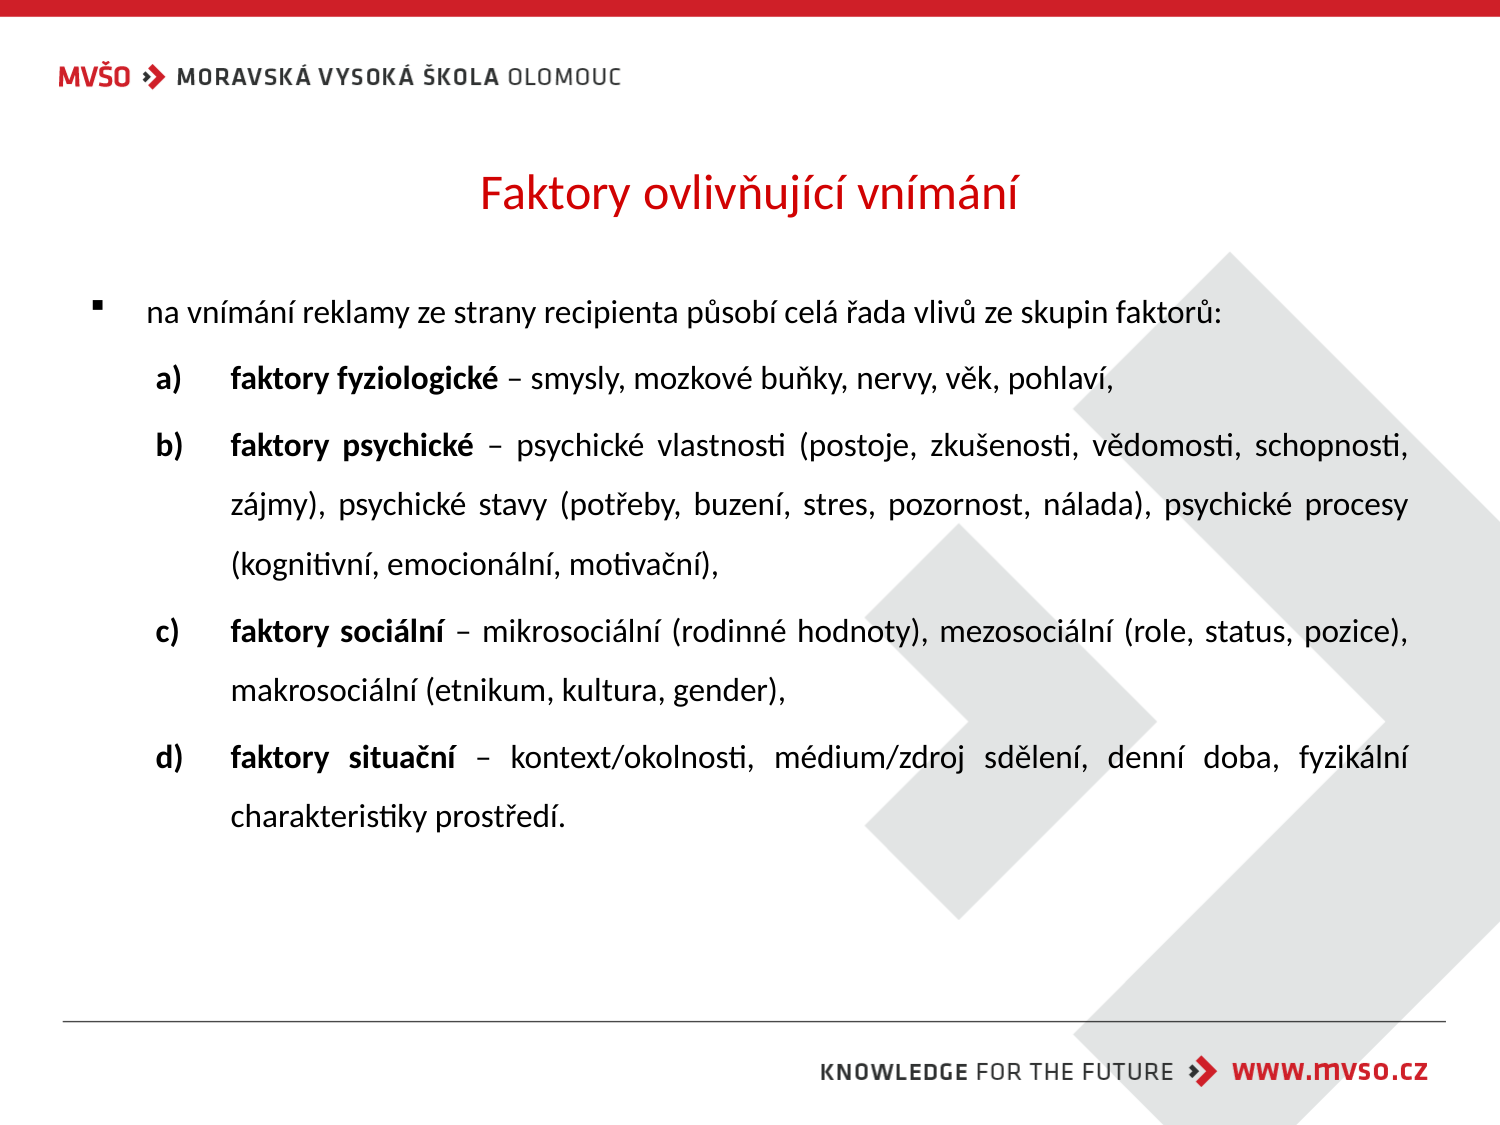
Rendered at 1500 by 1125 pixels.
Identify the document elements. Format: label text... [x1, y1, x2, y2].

picture [0, 0, 1500, 1125]
title Faktory ovlivňující vnímání [75, 129, 1425, 250]
list na vnímání reklamy ze strany recipienta působí celá řada vlivů ze skupin faktorů: faktory fyziologické – smysly, mozkové buňky, nervy, věk, pohlaví, faktory psychické – psychické vlastnosti (postoje, zkušenosti, vědomosti, schopnosti, zájmy), psychické stavy (potřeby, buzení, stres, pozornost, nálada), psychické procesy (kognitivní, emocionální, motivační), faktory sociální – mikrosociální (rodinné hodnoty), mezosociální (role, status, pozice), makrosociální (etnikum, kultura, gender), faktory situační – kontext/okolnosti, médium/zdroj sdělení, denní doba, fyzikální charakteristiky prostředí. [75, 262, 1425, 1005]
